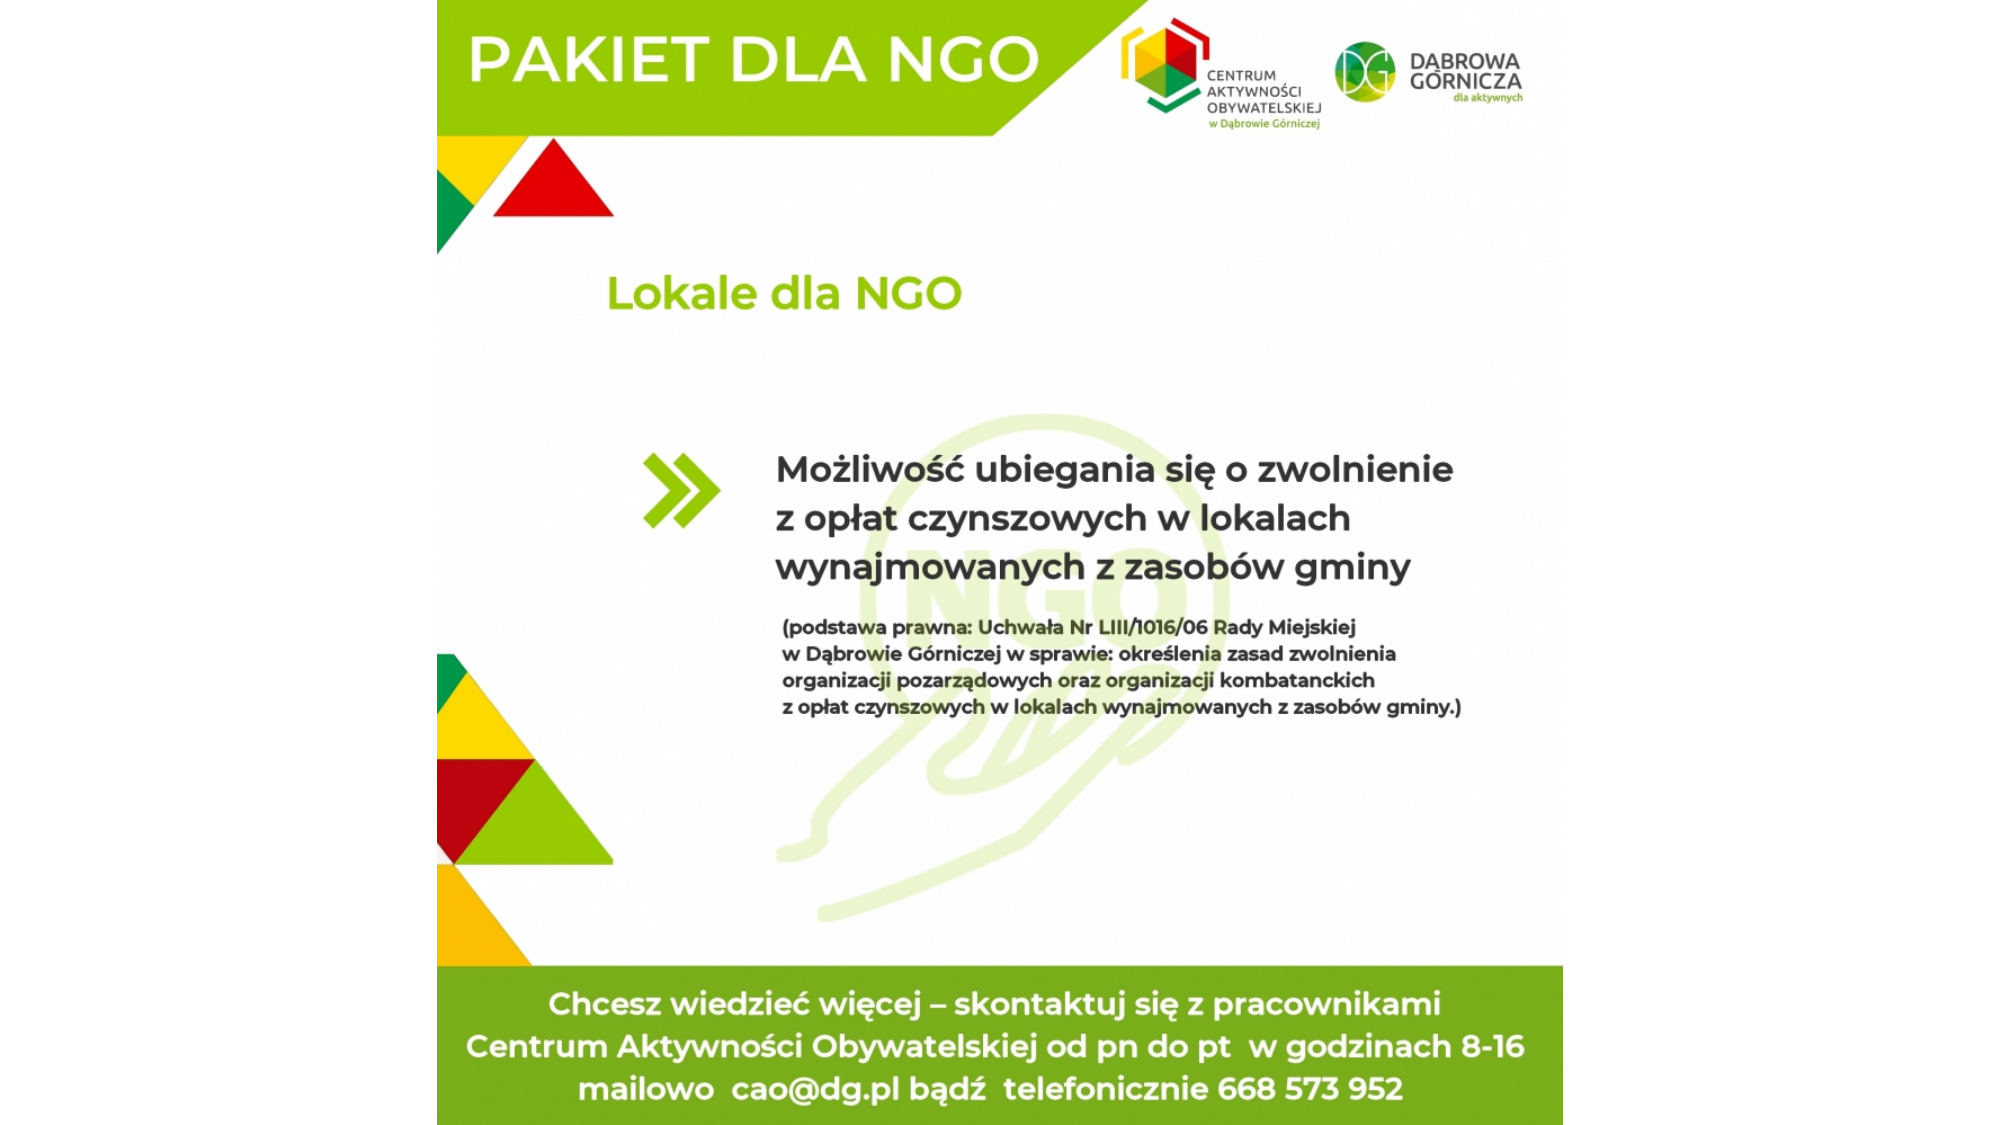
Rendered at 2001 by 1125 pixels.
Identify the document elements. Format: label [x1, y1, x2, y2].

picture [437, 0, 1563, 1125]
